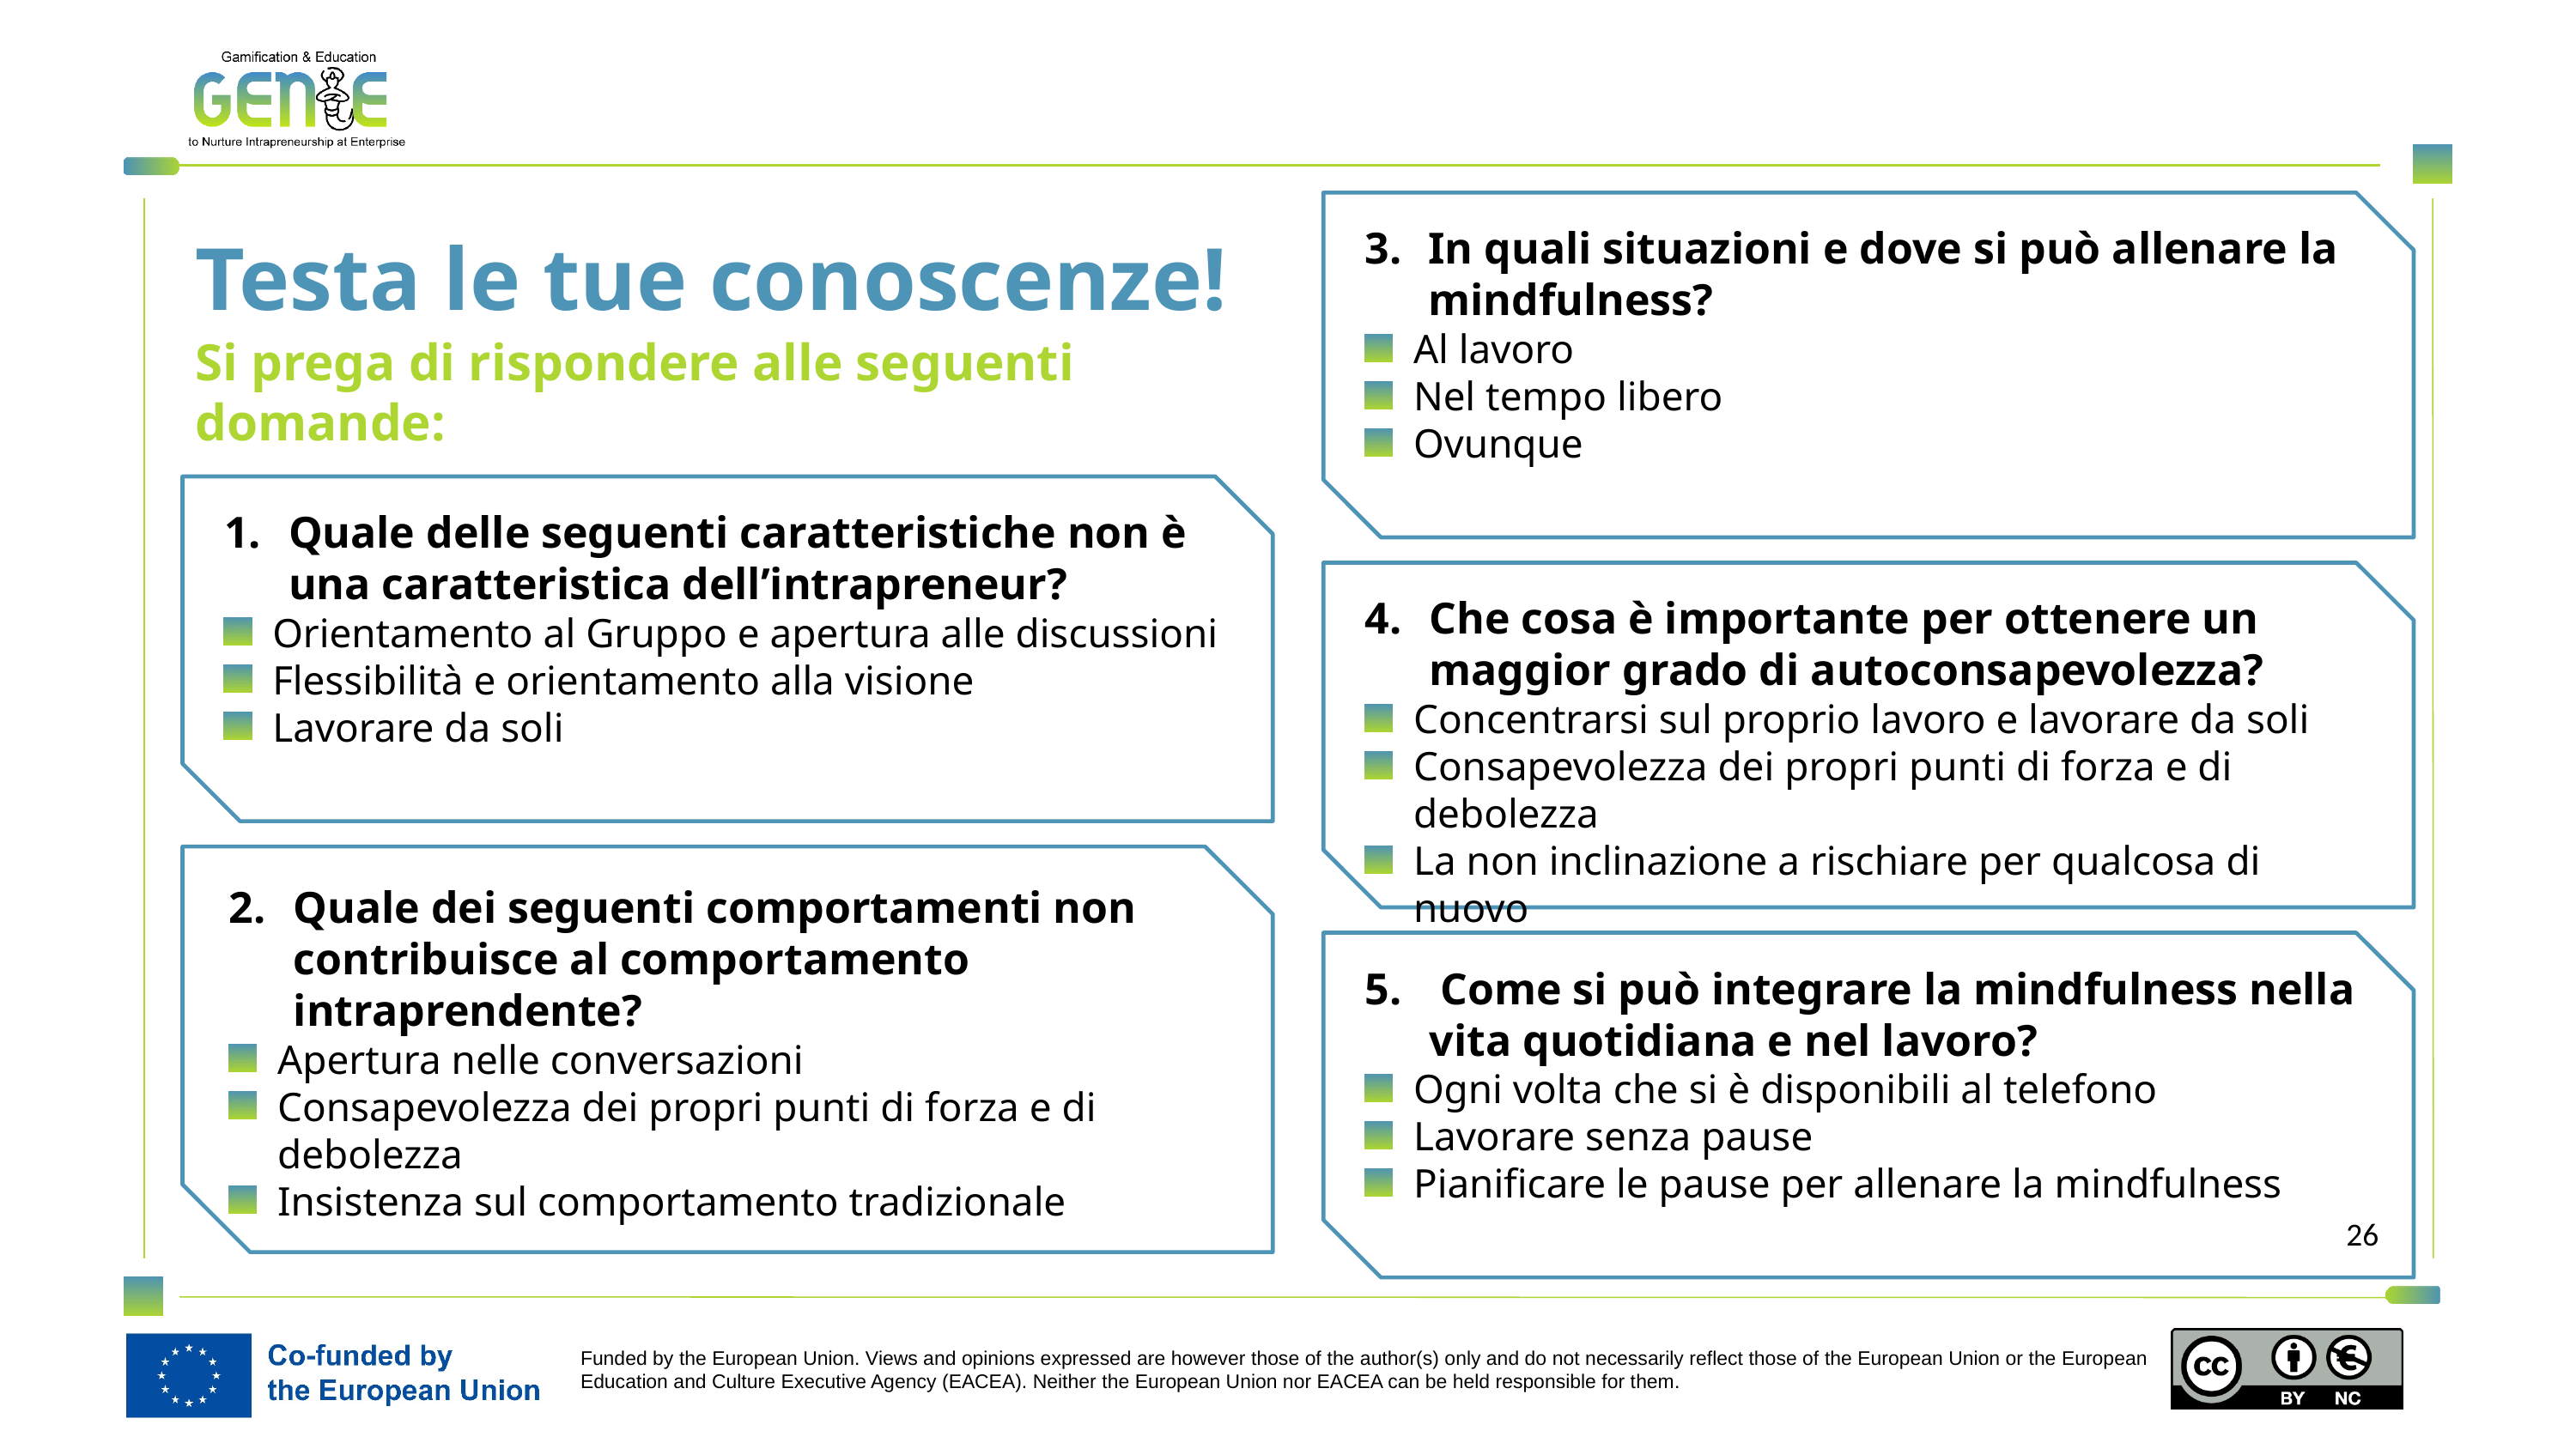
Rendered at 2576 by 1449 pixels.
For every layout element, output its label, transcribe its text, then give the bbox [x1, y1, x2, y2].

text_box In quali situazioni e dove si può allenare la mindfulness? Al lavoro Nel tempo libero Ovunque [1323, 192, 2414, 537]
picture [223, 617, 252, 646]
picture [1364, 704, 1393, 732]
picture [228, 1091, 257, 1119]
text_box Che cosa è importante per ottenere un maggior grado di autoconsapevolezza? Concentrarsi sul proprio lavoro e lavorare da soli Consapevolezza dei propri punti di forza e di debolezza La non inclinazione a rischiare per qualcosa di nuovo [1323, 562, 2414, 908]
picture [2413, 144, 2452, 184]
picture [1364, 1121, 1393, 1149]
picture [1364, 751, 1393, 779]
picture [182, 45, 408, 151]
picture [111, 1328, 562, 1423]
picture [223, 712, 252, 740]
picture [2385, 1286, 2440, 1304]
picture [1364, 334, 1393, 362]
picture [124, 157, 179, 175]
text_box Testa le tue conoscenze! [182, 217, 1324, 324]
picture [1364, 1168, 1393, 1197]
picture [1364, 381, 1393, 409]
picture [1364, 846, 1393, 874]
picture [2171, 1328, 2403, 1410]
picture [1364, 428, 1393, 457]
picture [228, 1044, 257, 1072]
text_box Si prega di rispondere alle seguenti domande: [182, 324, 1324, 398]
text_box Come si può integrare la mindfulness nella vita quotidiana e nel lavoro? Ogni volta che si è disponibili al telefono Lavorare senza pause Pianificare le pause per allenare la mindfulness [1323, 932, 2414, 1278]
text_box Quale dei seguenti comportamenti non contribuisce al comportamento intraprendente? Apertura nelle conversazioni Consapevolezza dei propri punti di forza e di debolezza Insistenza sul comportamento tradizionale [182, 846, 1273, 1252]
picture [228, 1185, 257, 1214]
text_box Quale delle seguenti caratteristiche non è una caratteristica dell’intrapreneur? Orientamento al Gruppo e apertura alle discussioni Flessibilità e orientamento alla visione Lavorare da soli [182, 476, 1273, 822]
picture [1364, 1074, 1393, 1102]
picture [223, 664, 252, 693]
picture [124, 1276, 163, 1316]
